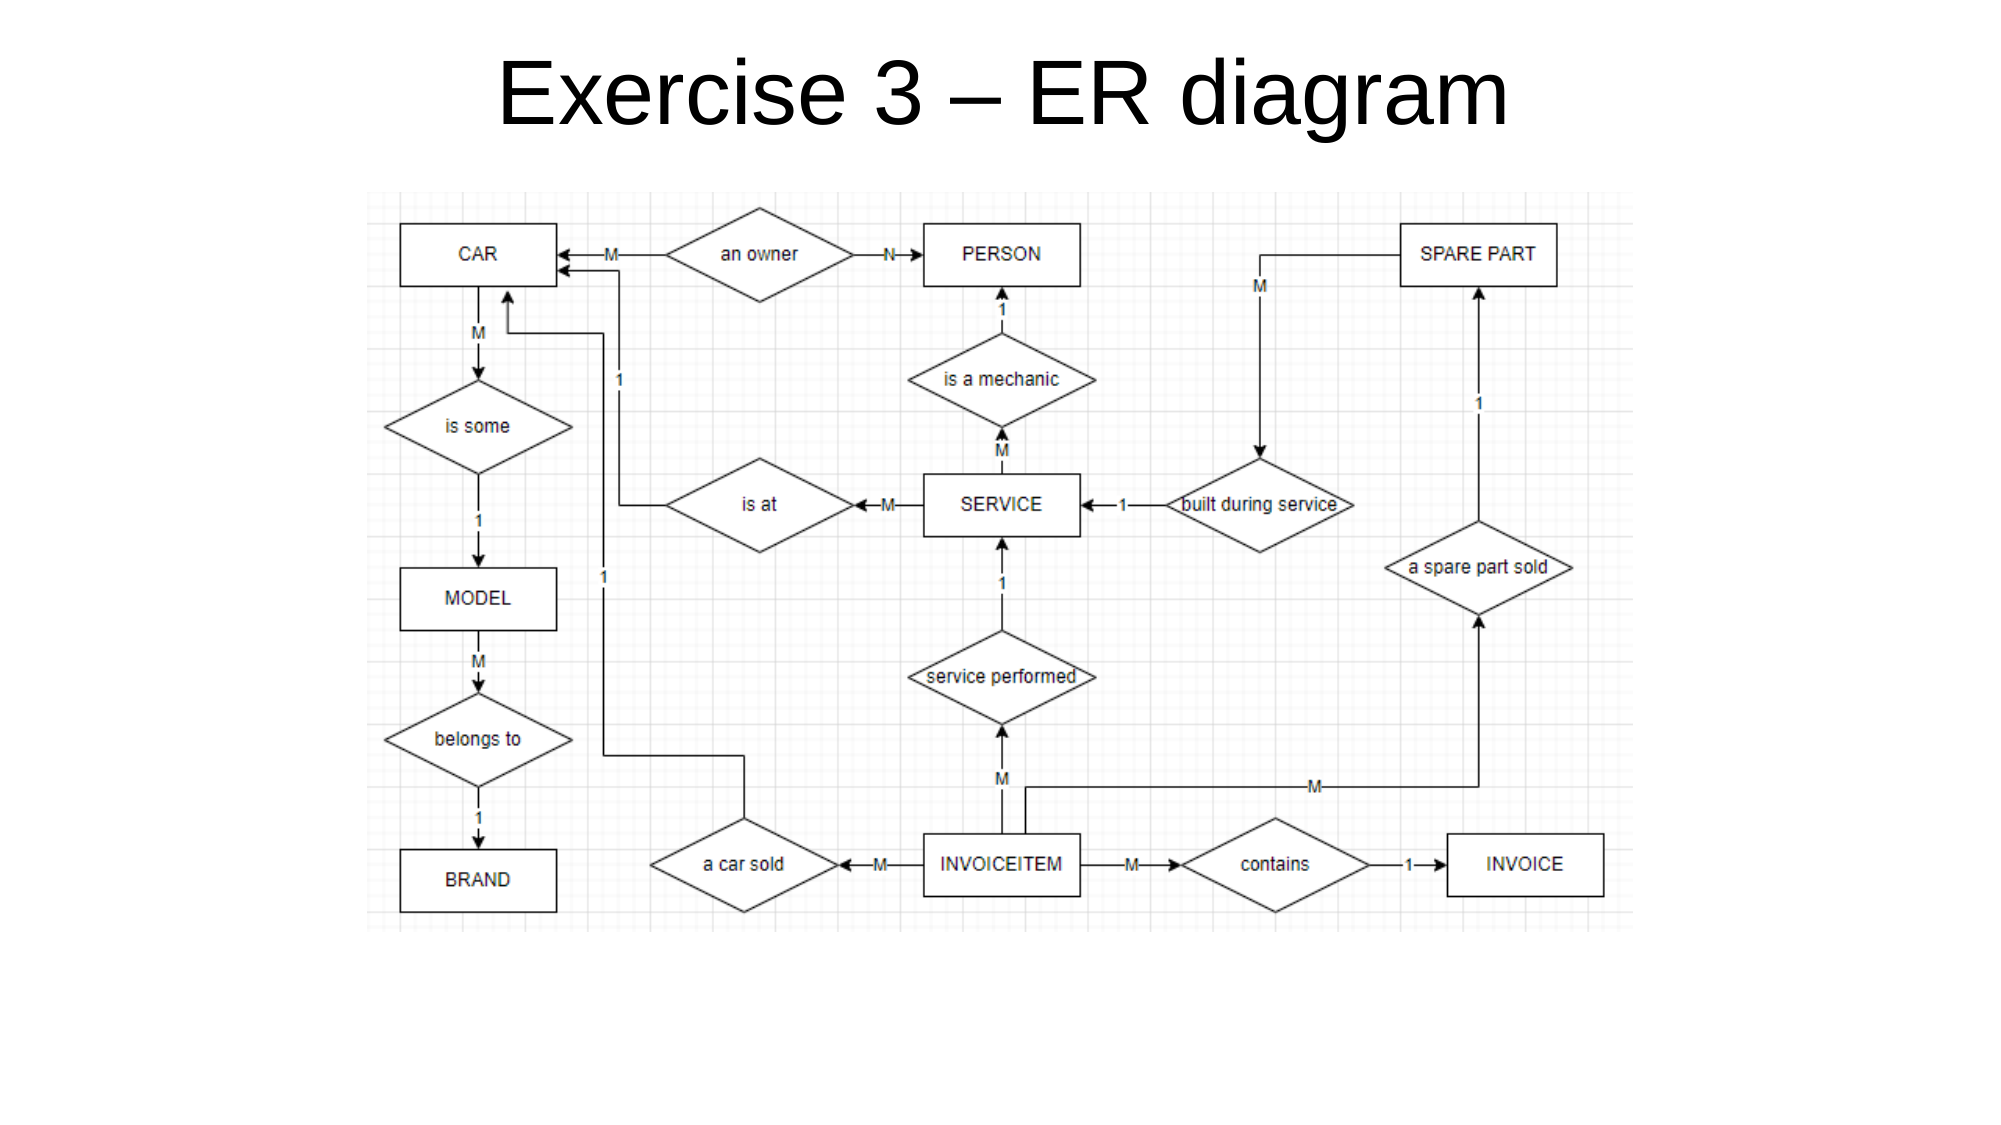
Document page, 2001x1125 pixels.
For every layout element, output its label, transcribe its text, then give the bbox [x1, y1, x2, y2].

picture [366, 192, 1634, 933]
title Exercise 3 – ER diagram [9, 7, 2000, 183]
